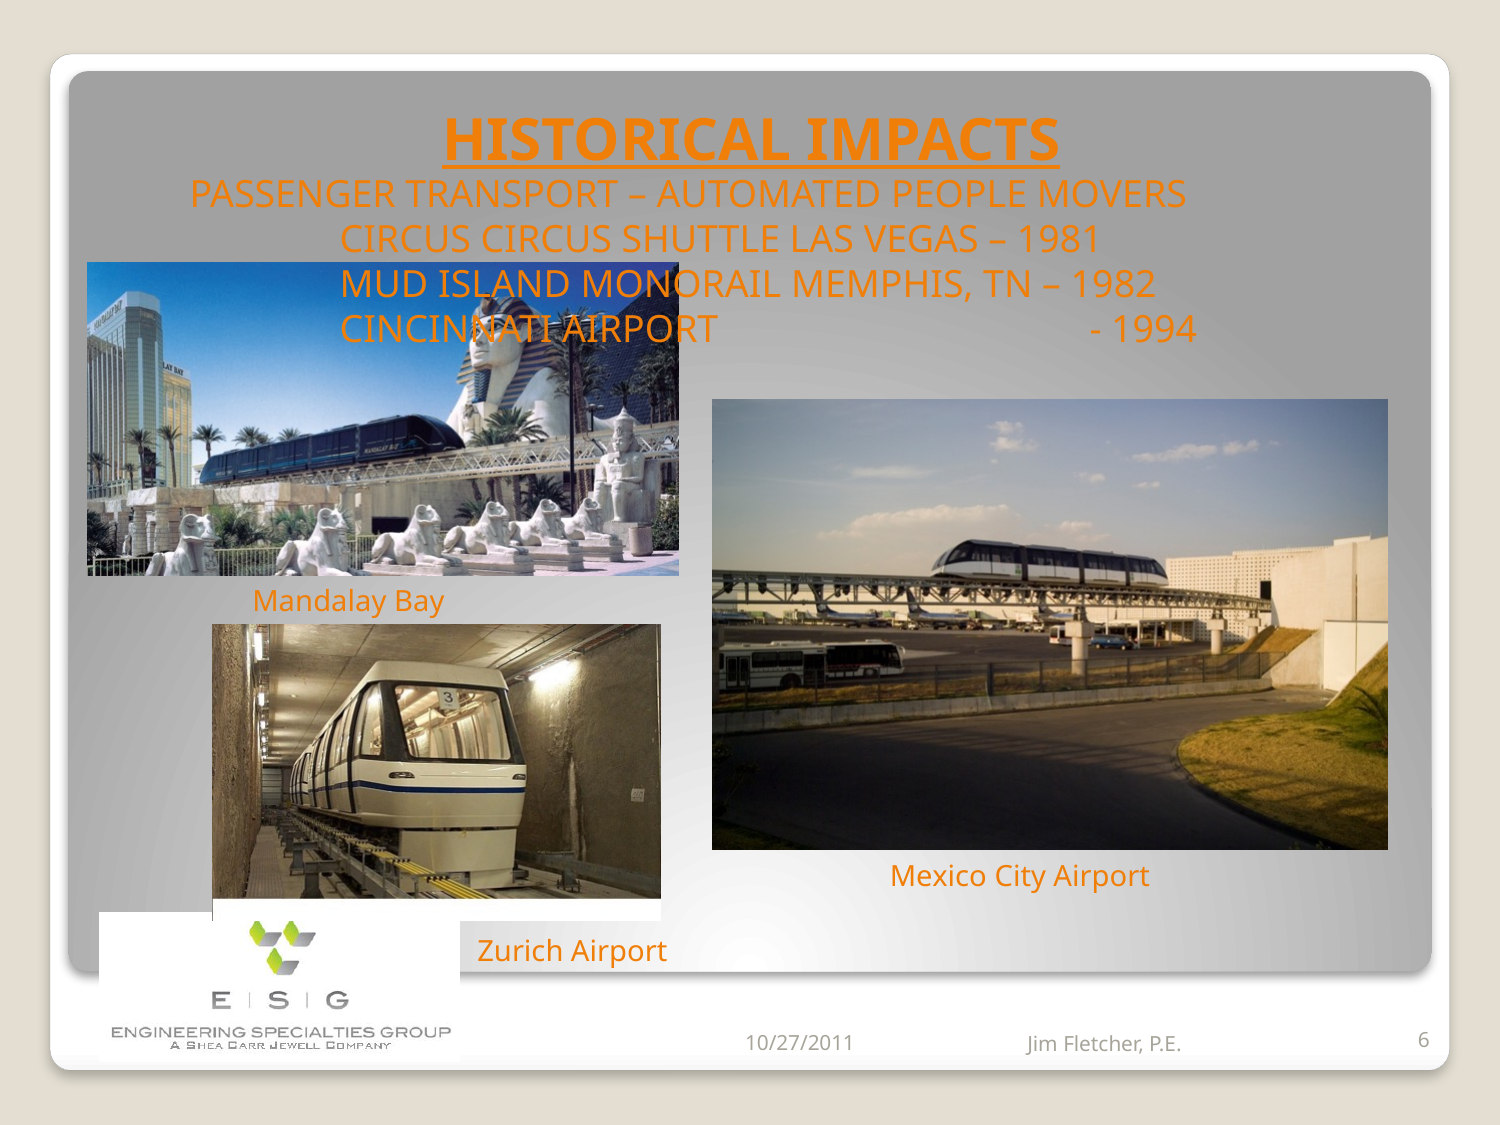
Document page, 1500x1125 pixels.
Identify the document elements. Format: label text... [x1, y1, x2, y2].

text_box Mexico City Airport [874, 864, 1250, 900]
text_box PASSENGER TRANSPORT – AUTOMATED PEOPLE MOVERS CIRCUS CIRCUS SHUTTLE LAS VEGAS – 1981 MUD ISLAND MONORAIL MEMPHIS, TN – 1982 CINCINNATI AIRPORT - 1994 [174, 162, 1375, 628]
text_box Mandalay Bay [237, 589, 613, 623]
picture [712, 399, 1388, 851]
picture [87, 262, 679, 576]
text_box Zurich Airport [467, 924, 838, 975]
picture [99, 624, 662, 1063]
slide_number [650, 999, 870, 1063]
slide_number 6 [1369, 1002, 1445, 1063]
list HISTORICAL IMPACTS [62, 86, 1425, 225]
footer Jim Fletcher, P.E. [1012, 1025, 1370, 1063]
